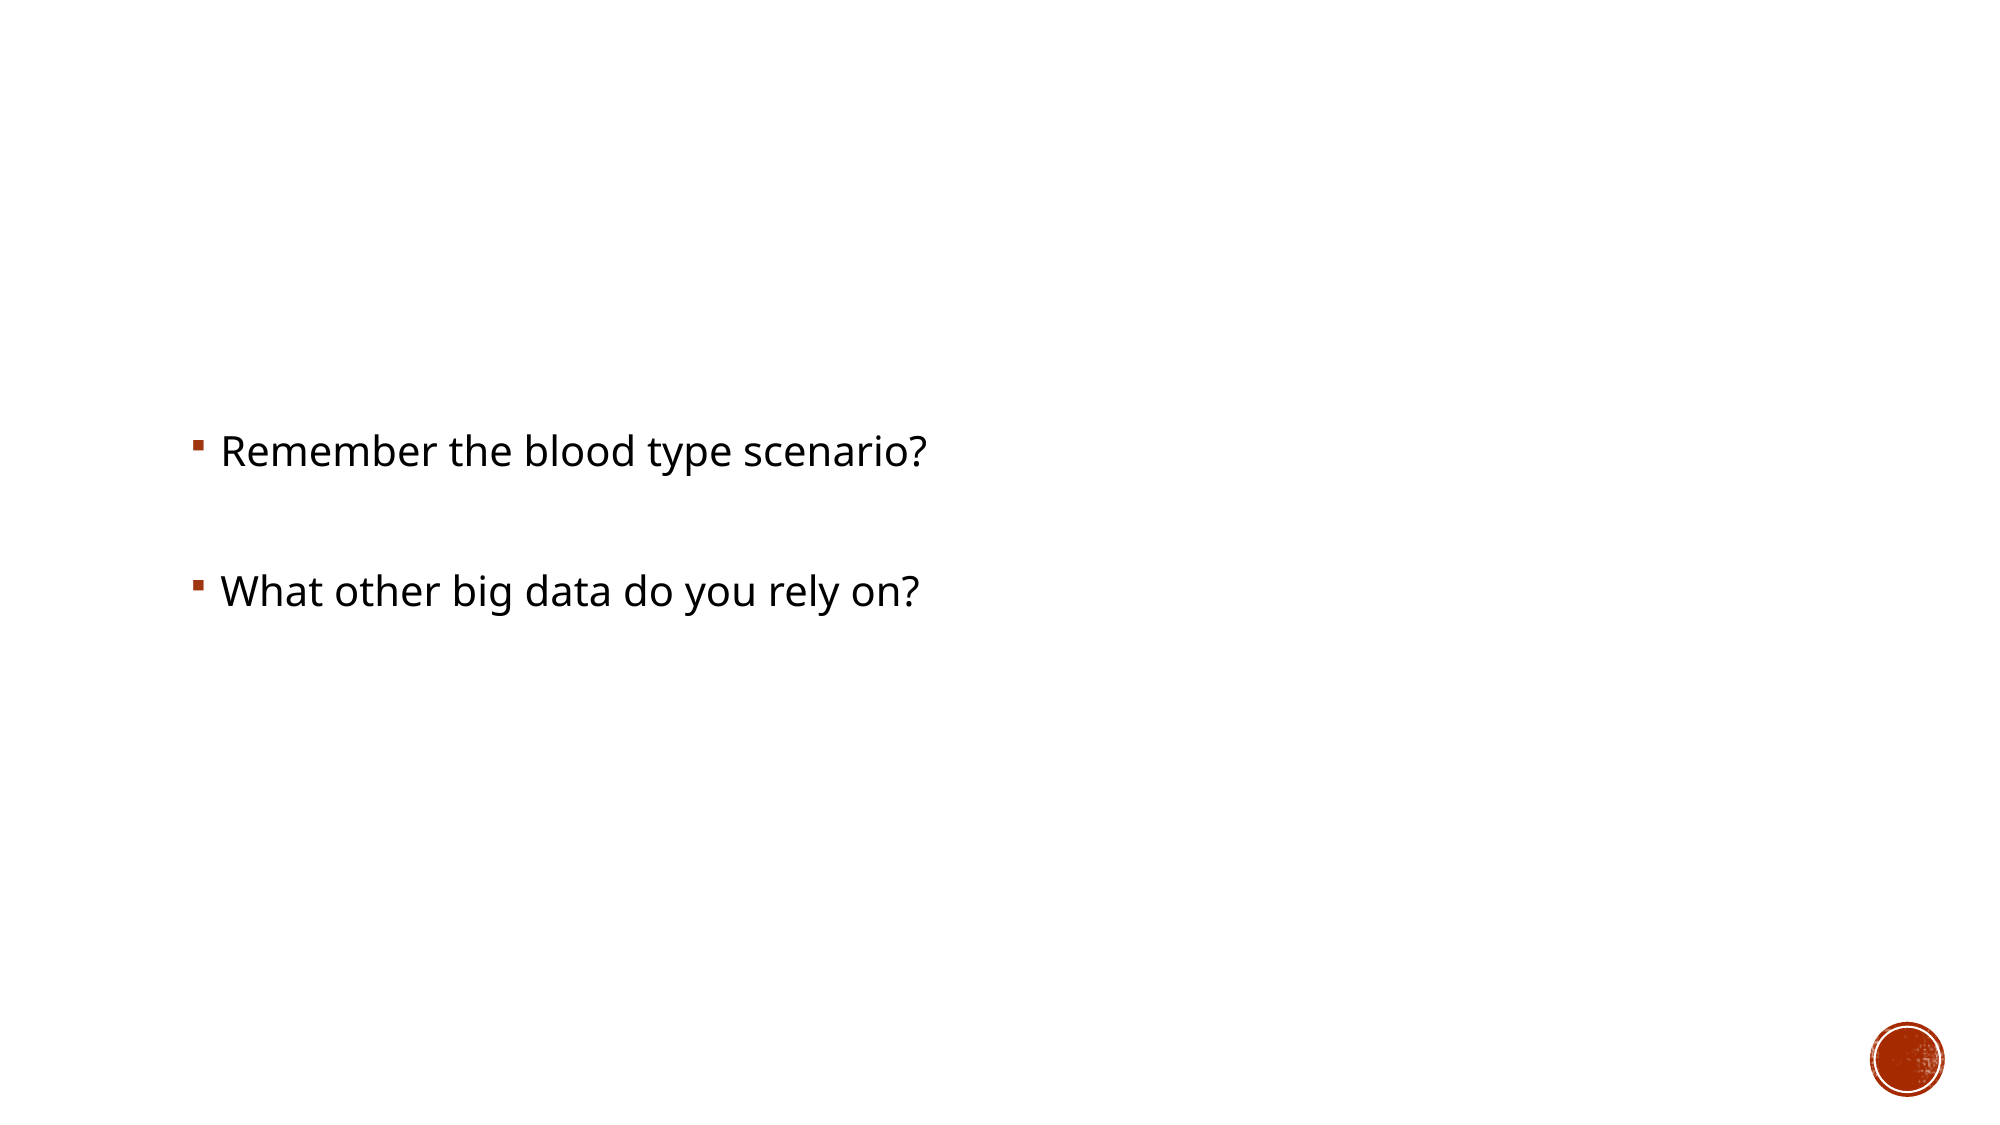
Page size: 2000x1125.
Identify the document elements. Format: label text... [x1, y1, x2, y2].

list Remember the blood type scenario? What other big data do you rely on? [175, 348, 1825, 1013]
